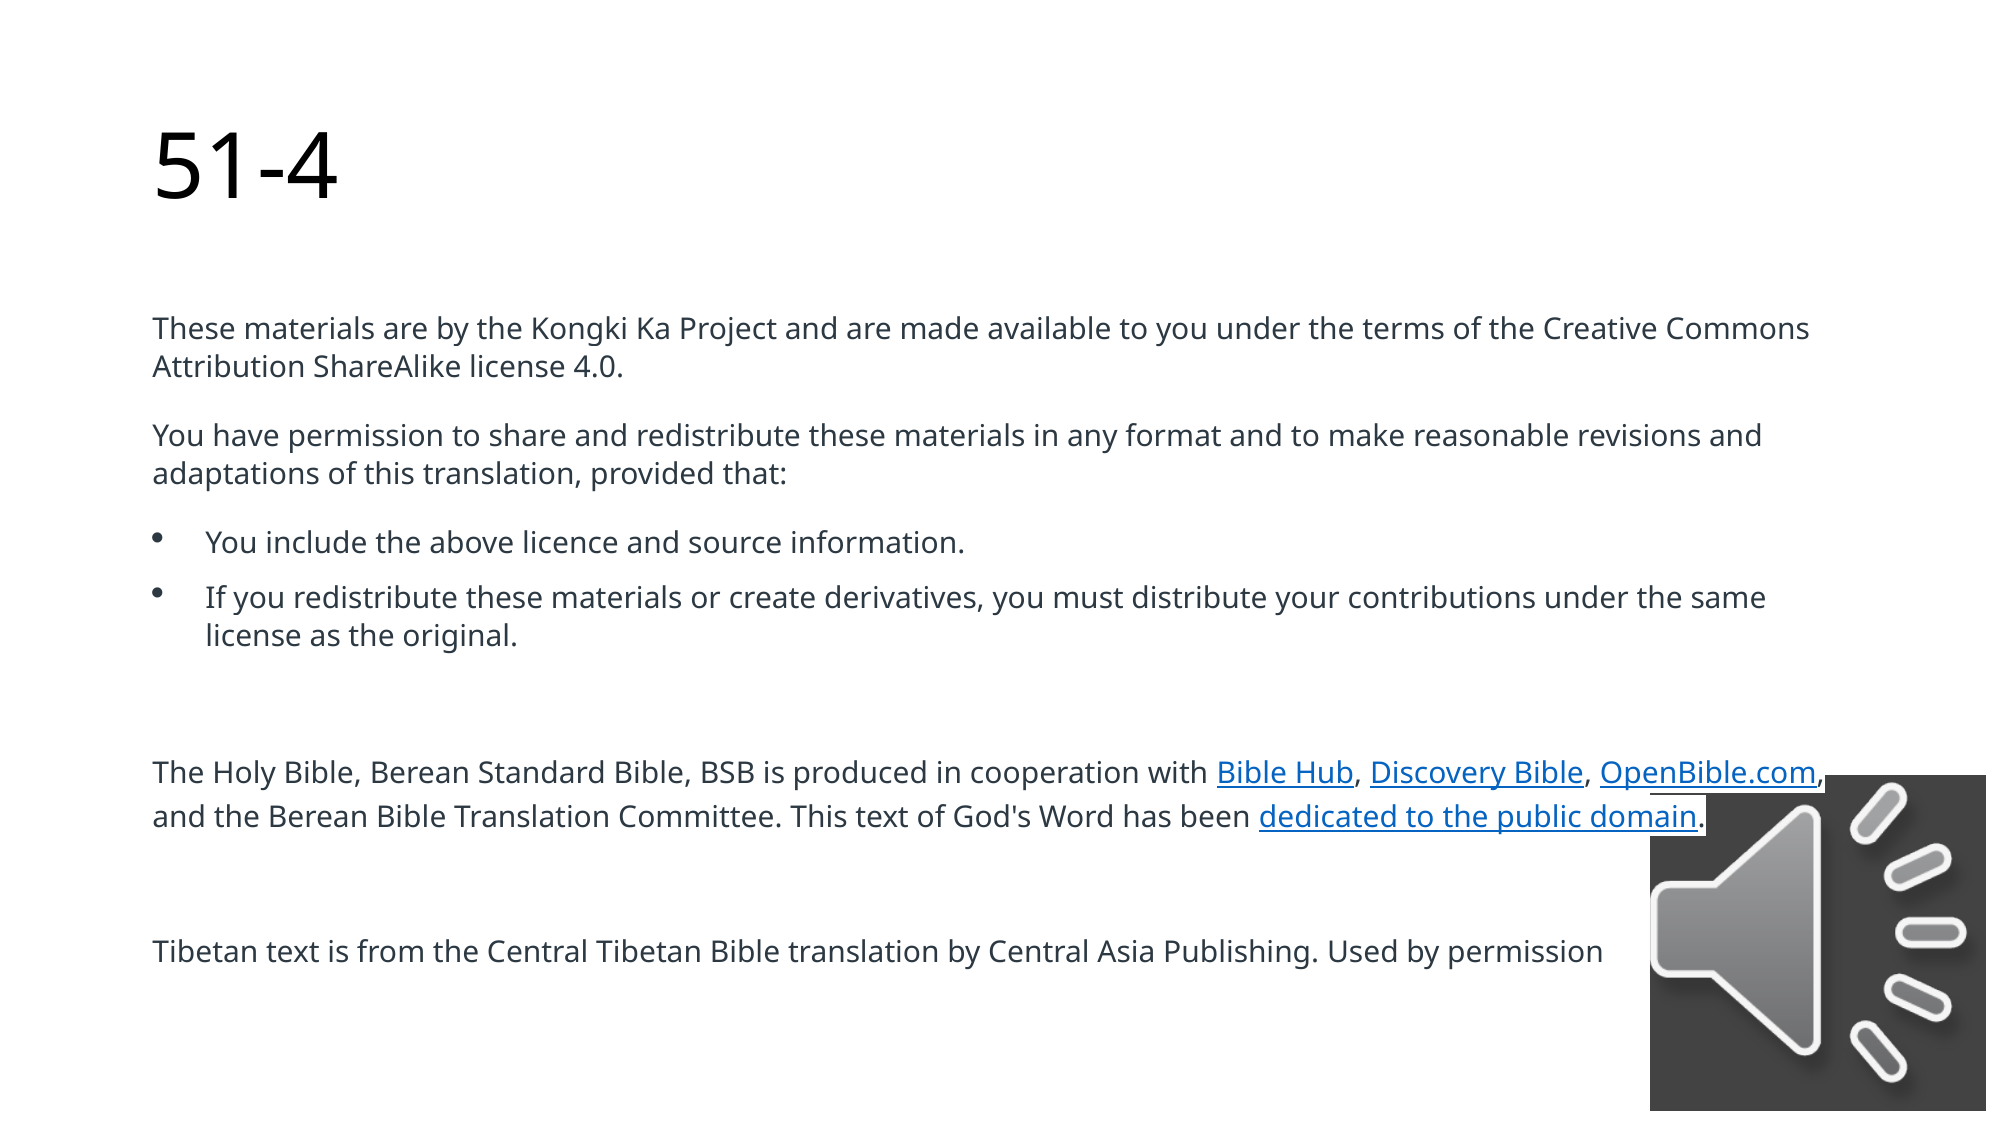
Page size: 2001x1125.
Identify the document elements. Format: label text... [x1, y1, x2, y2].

title 51-4 [137, 59, 1863, 278]
list These materials are by the Kongki Ka Project and are made available to you under the terms of the Creative Commons Attribution ShareAlike license 4.0. You have permission to share and redistribute these materials in any format and to make reasonable revisions and adaptations of this translation, provided that: You include the above licence and source information. If you redistribute these materials or create derivatives, you must distribute your contributions under the same license as the original. The Holy Bible, Berean Standard Bible, BSB is produced in cooperation with Bible Hub, Discovery Bible, OpenBible.com, and the Berean Bible Translation Committee. This text of God's Word has been dedicated to the public domain. Tibetan text is from the Central Tibetan Bible translation by Central Asia Publishing. Used by permission [137, 299, 1863, 1014]
picture [1648, 773, 1987, 1112]
